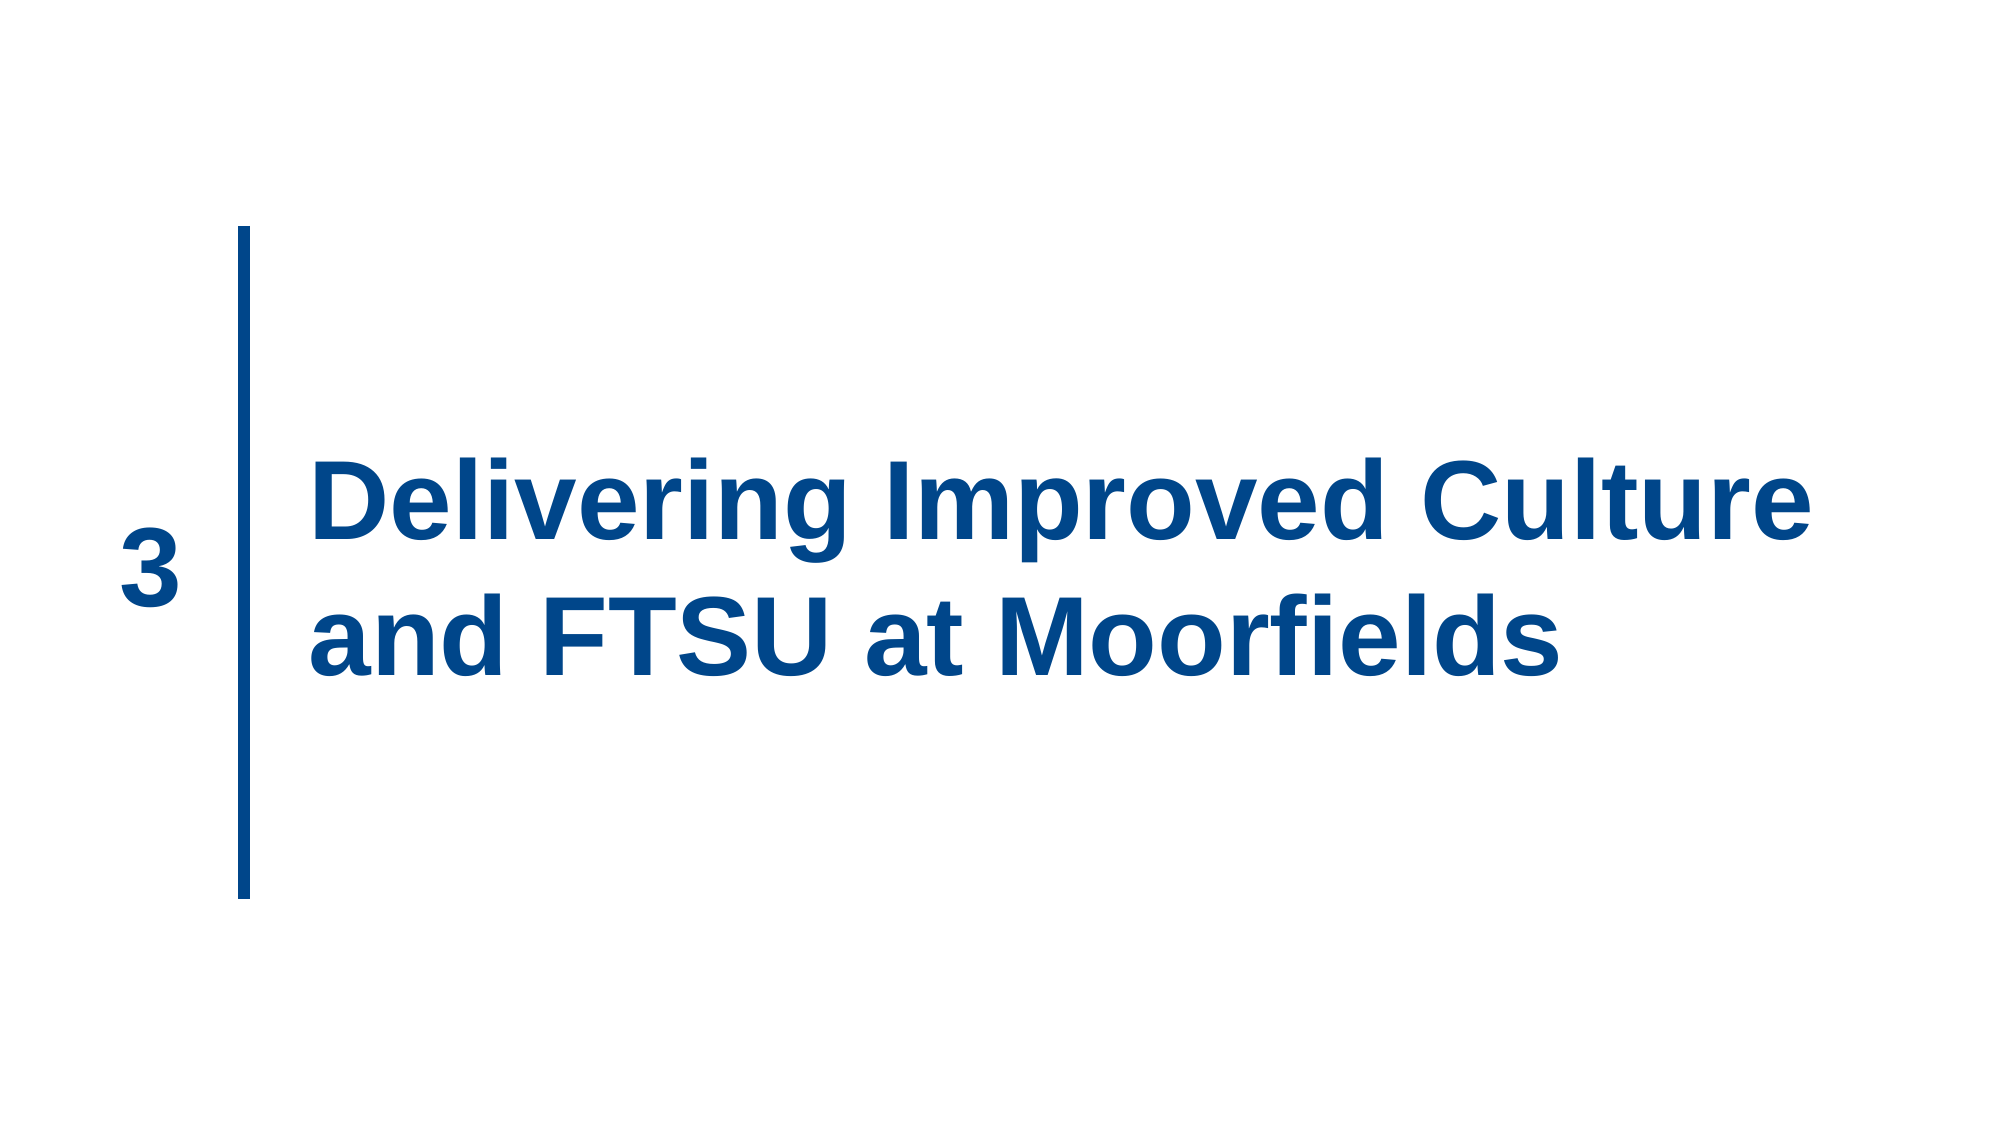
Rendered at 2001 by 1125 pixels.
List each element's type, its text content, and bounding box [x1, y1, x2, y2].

text_box 3 [105, 486, 198, 637]
list Delivering Improved Culture and FTSU at Moorfields [308, 325, 1896, 800]
